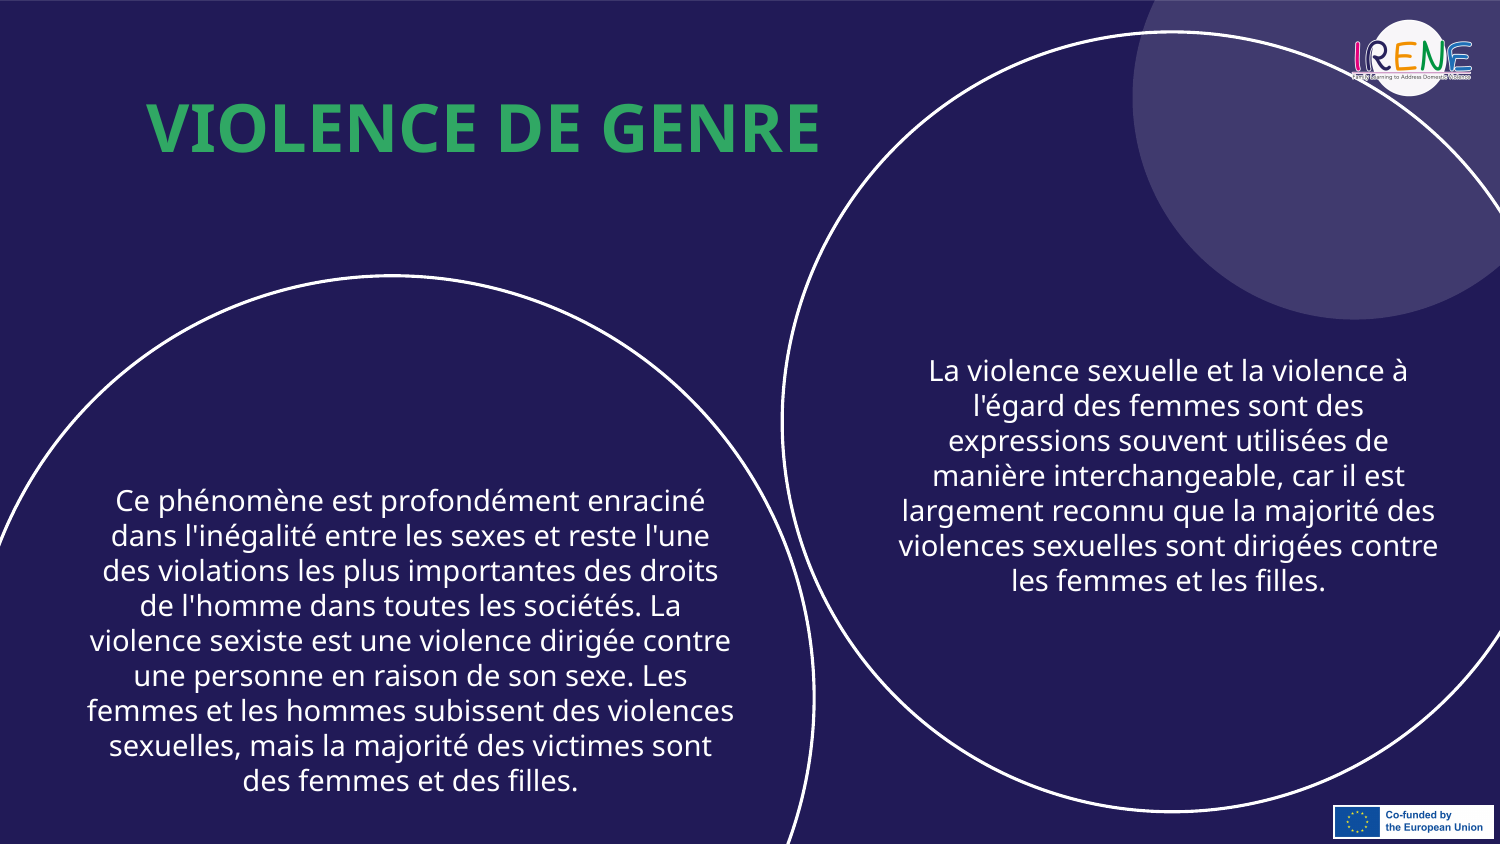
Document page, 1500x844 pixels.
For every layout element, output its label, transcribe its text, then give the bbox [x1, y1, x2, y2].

title VIOLENCE DE GENRE [131, 70, 910, 236]
text_box La violence sexuelle et la violence à l'égard des femmes sont des expressions souvent utilisées de manière interchangeable, car il est largement reconnu que la majorité des violences sexuelles sont dirigées contre les femmes et les filles. [876, 344, 1461, 605]
picture [1333, 805, 1494, 840]
picture [1319, 19, 1500, 98]
text_box Ce phénomène est profondément enraciné dans l'inégalité entre les sexes et reste l'une des violations les plus importantes des droits de l'homme dans toutes les sociétés. La violence sexiste est une violence dirigée contre une personne en raison de son sexe. Les femmes et les hommes subissent des violences sexuelles, mais la majorité des victimes sont des femmes et des filles. [71, 475, 750, 805]
